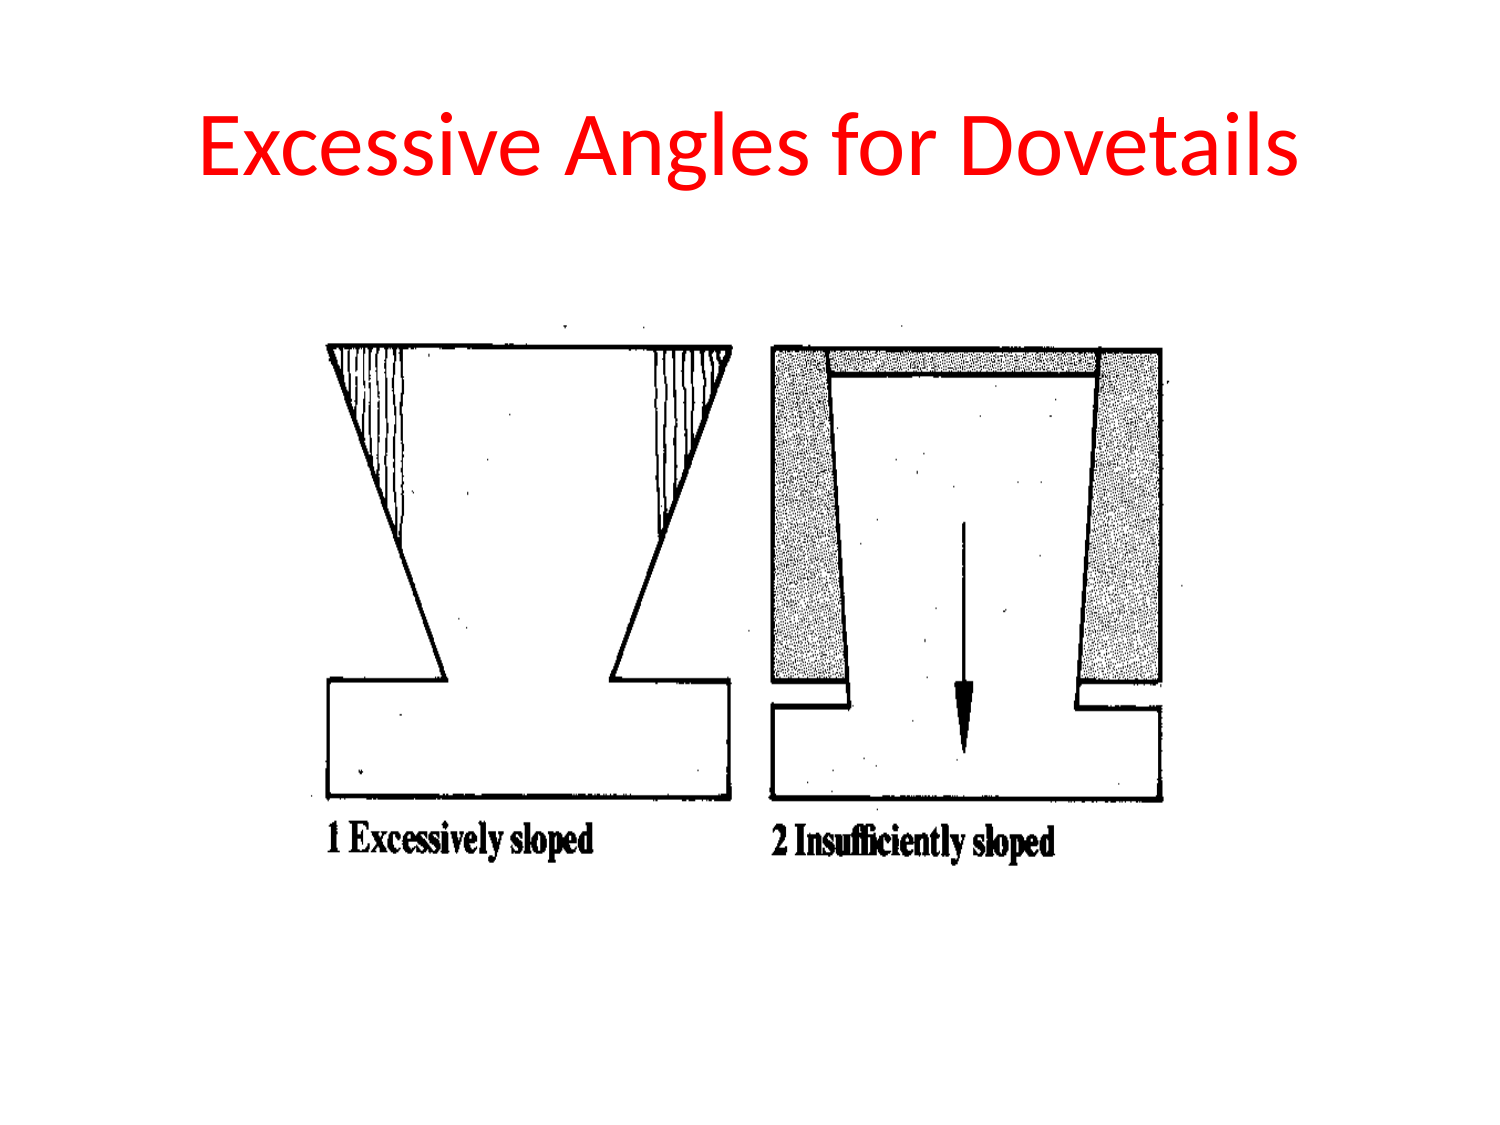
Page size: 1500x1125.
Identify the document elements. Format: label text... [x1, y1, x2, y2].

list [299, 312, 1188, 876]
title Excessive Angles for Dovetails [75, 45, 1425, 233]
